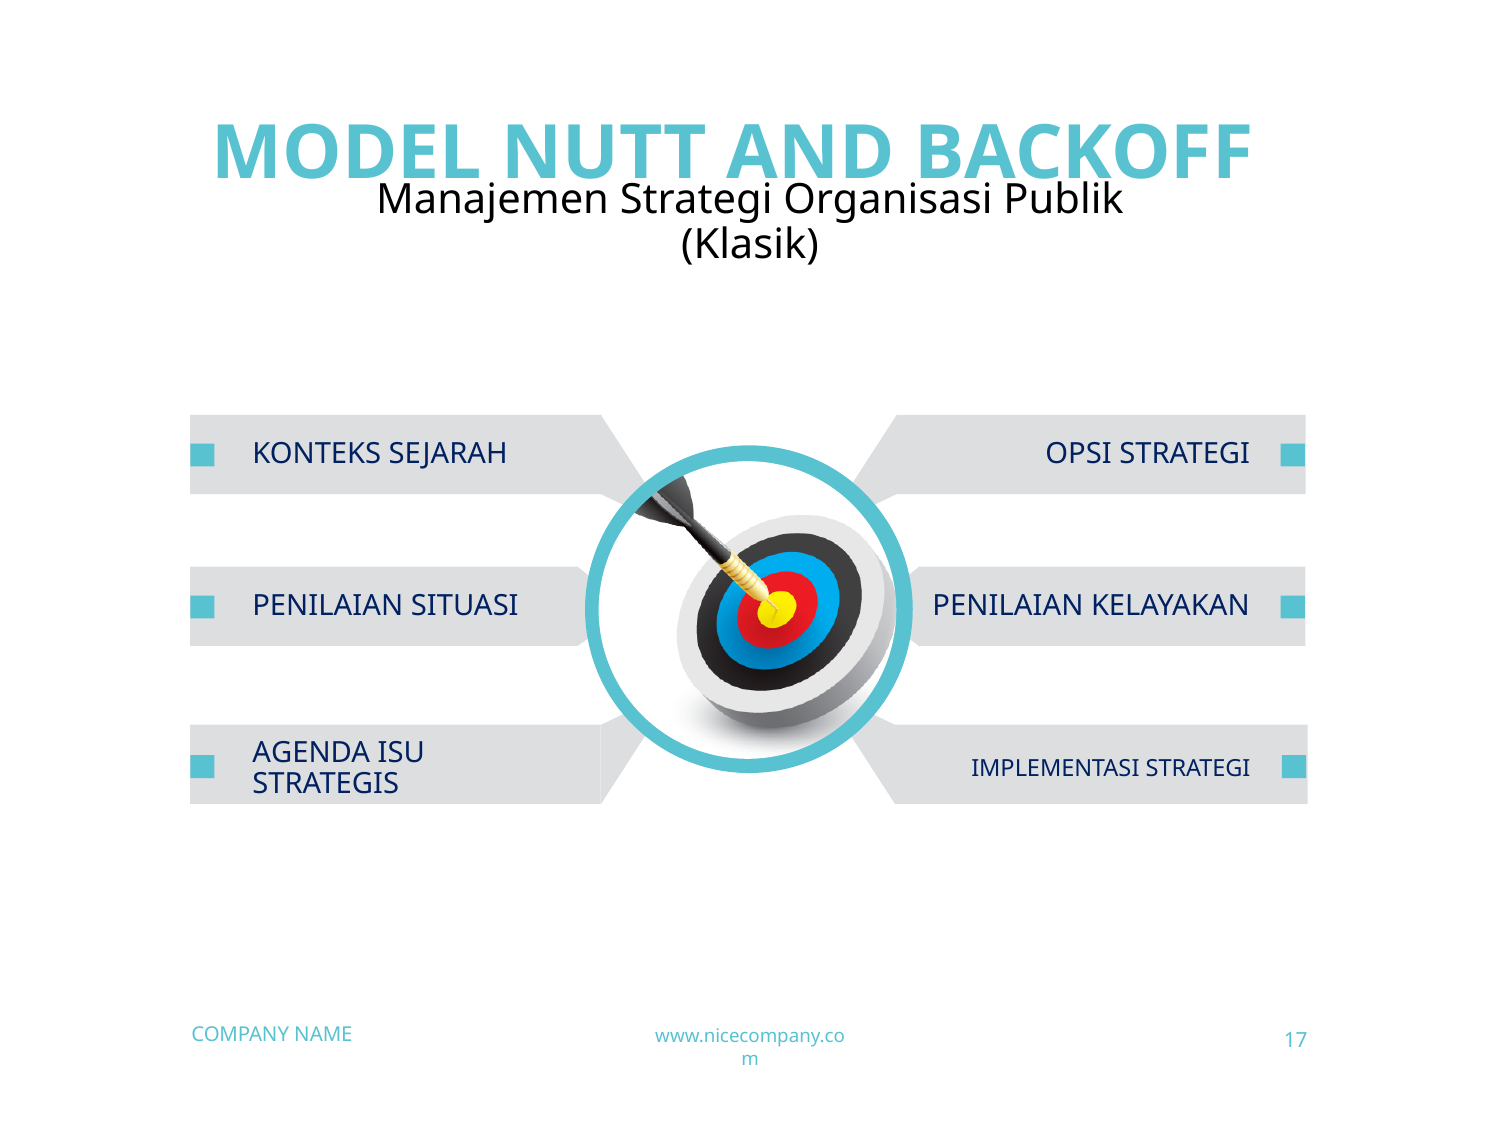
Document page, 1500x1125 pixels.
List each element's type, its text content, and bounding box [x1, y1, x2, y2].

list AGENDA ISU STRATEGIS [252, 740, 579, 797]
list IMPLEMENTASI STRATEGI [923, 740, 1251, 797]
title MODEL NUTT AND BACKOFF [208, 112, 1258, 196]
list OPSI STRATEGI [923, 426, 1251, 483]
list Manajemen Strategi Organisasi Publik (Klasik) [366, 198, 1134, 248]
list KONTEKS SEJARAH [252, 426, 579, 483]
list PENILAIAN SITUASI [252, 577, 579, 635]
list PENILAIAN KELAYAKAN [923, 577, 1251, 635]
picture [598, 461, 897, 759]
text_box 17 [1146, 1029, 1308, 1052]
